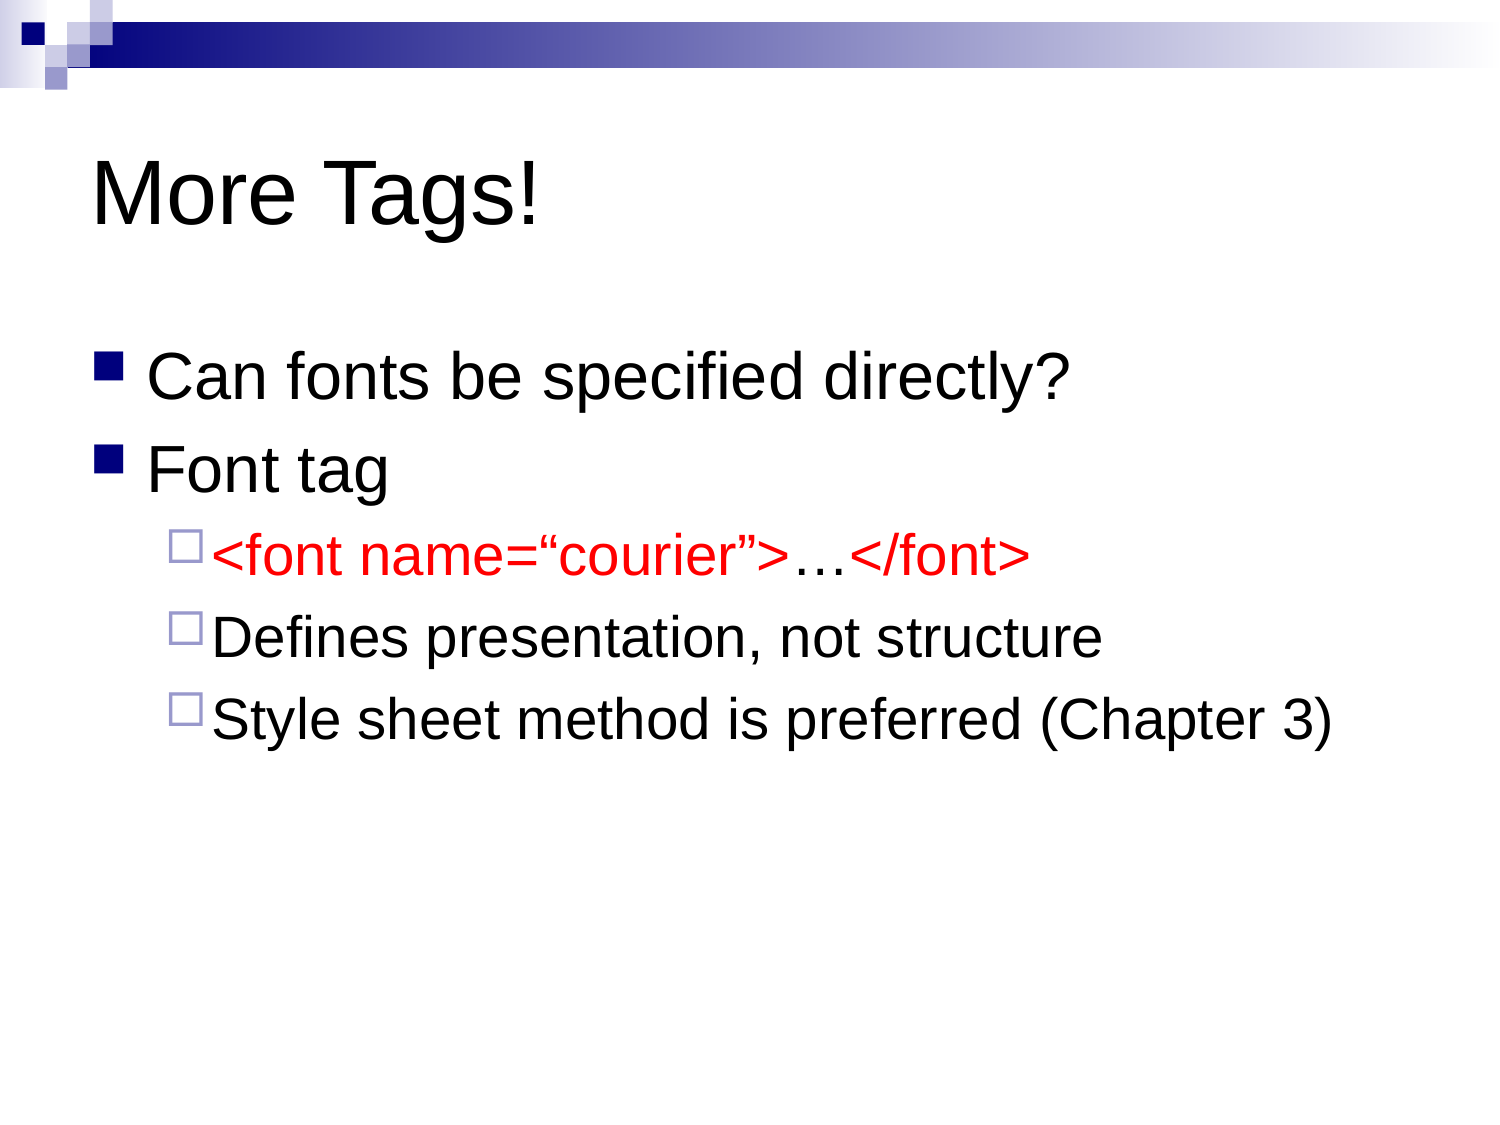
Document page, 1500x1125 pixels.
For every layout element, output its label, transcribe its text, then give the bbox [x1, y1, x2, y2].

list Can fonts be specified directly? Font tag <font name=“courier”>…</font> Defines presentation, not structure Style sheet method is preferred (Chapter 3) [74, 324, 1426, 963]
title More Tags! [74, 74, 1426, 301]
